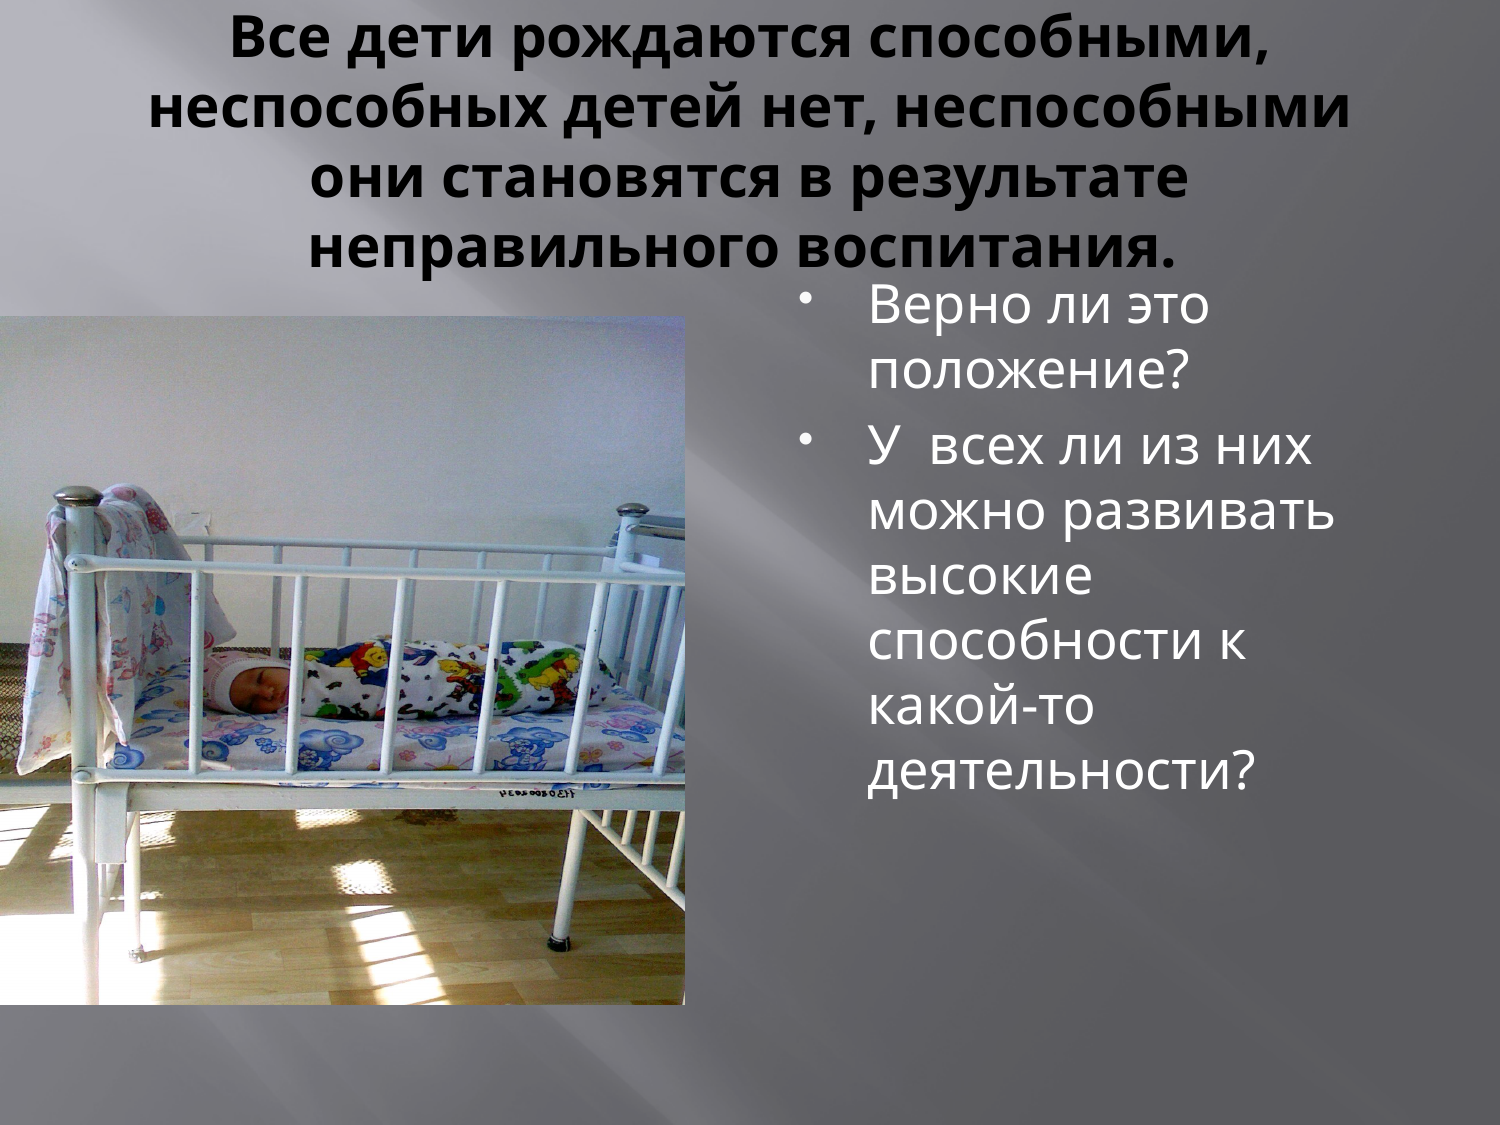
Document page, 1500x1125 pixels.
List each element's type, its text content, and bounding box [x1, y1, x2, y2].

list Верно ли это положение? У всех ли из них можно развивать высокие способности к какой-то деятельности? [762, 262, 1425, 1005]
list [0, 316, 685, 1006]
title Все дети рождаются способными, неспособных детей нет, неспособными они становятся в результате неправильного воспитания. [75, 45, 1425, 233]
